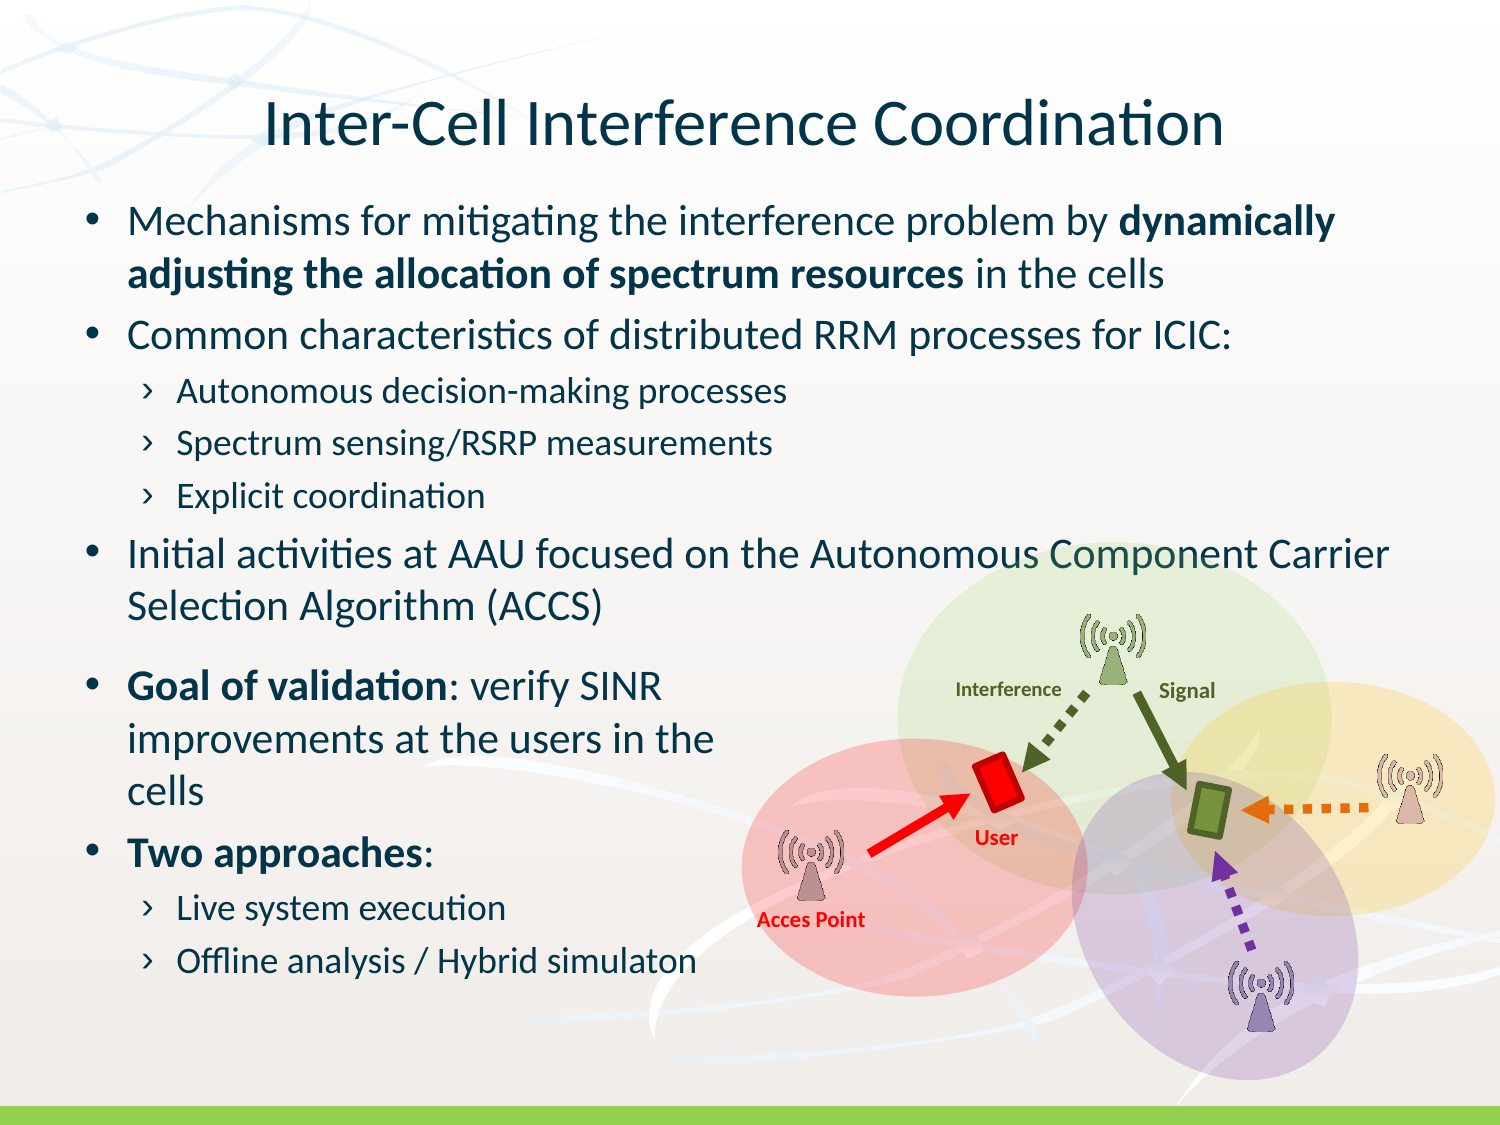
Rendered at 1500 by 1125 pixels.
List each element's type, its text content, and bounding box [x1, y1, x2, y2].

title Inter-Cell Interference Coordination [66, 66, 1424, 172]
list Mechanisms for mitigating the interference problem by dynamically adjusting the allocation of spectrum resources in the cells Common characteristics of distributed RRM processes for ICIC: Autonomous decision-making processes Spectrum sensing/RSRP measurements Explicit coordination Initial activities at AAU focused on the Autonomous Component Carrier Selection Algorithm (ACCS) [69, 184, 1420, 649]
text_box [741, 541, 1496, 1092]
text_box Goal of validation: verify SINR improvements at the users in the cells Two approaches: Live system execution Offline analysis / Hybrid simulaton [69, 649, 736, 1076]
